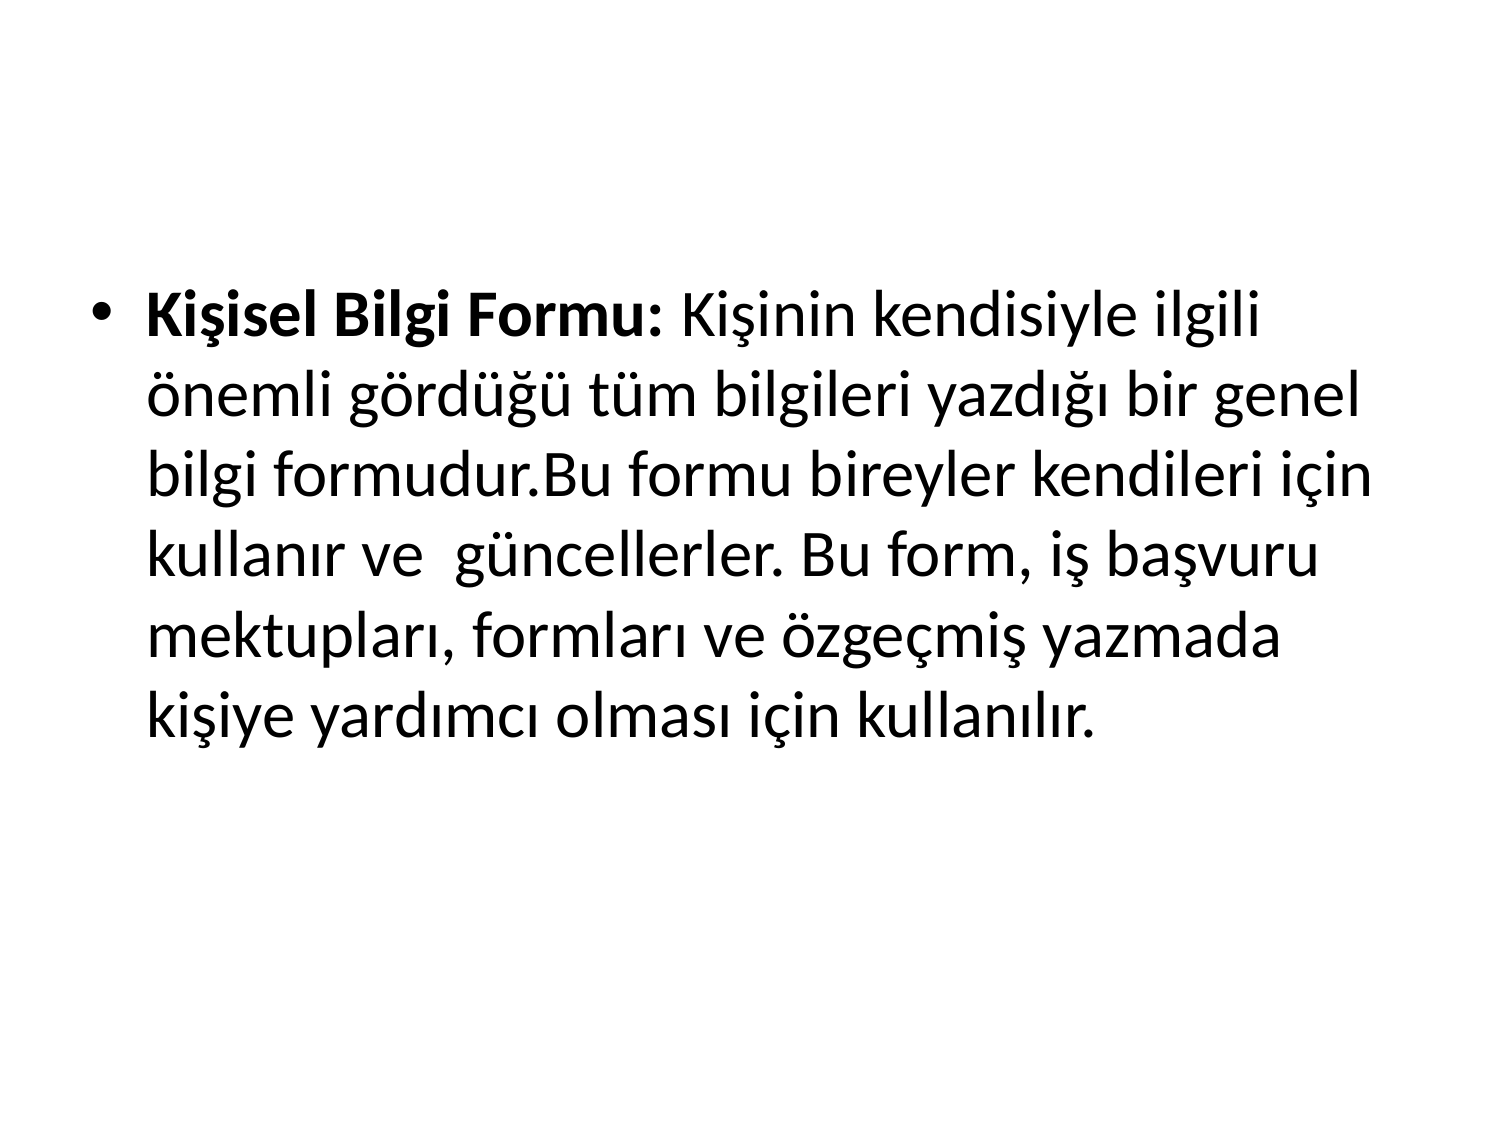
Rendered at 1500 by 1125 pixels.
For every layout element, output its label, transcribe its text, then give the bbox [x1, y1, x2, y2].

list Kişisel Bilgi Formu: Kişinin kendisiyle ilgili önemli gördüğü tüm bilgileri yazdığı bir genel bilgi formudur.Bu formu bireyler kendileri için kullanır ve güncellerler. Bu form, iş başvuru mektupları, formları ve özgeçmiş yazmada kişiye yardımcı olması için kullanılır. [75, 262, 1425, 1005]
